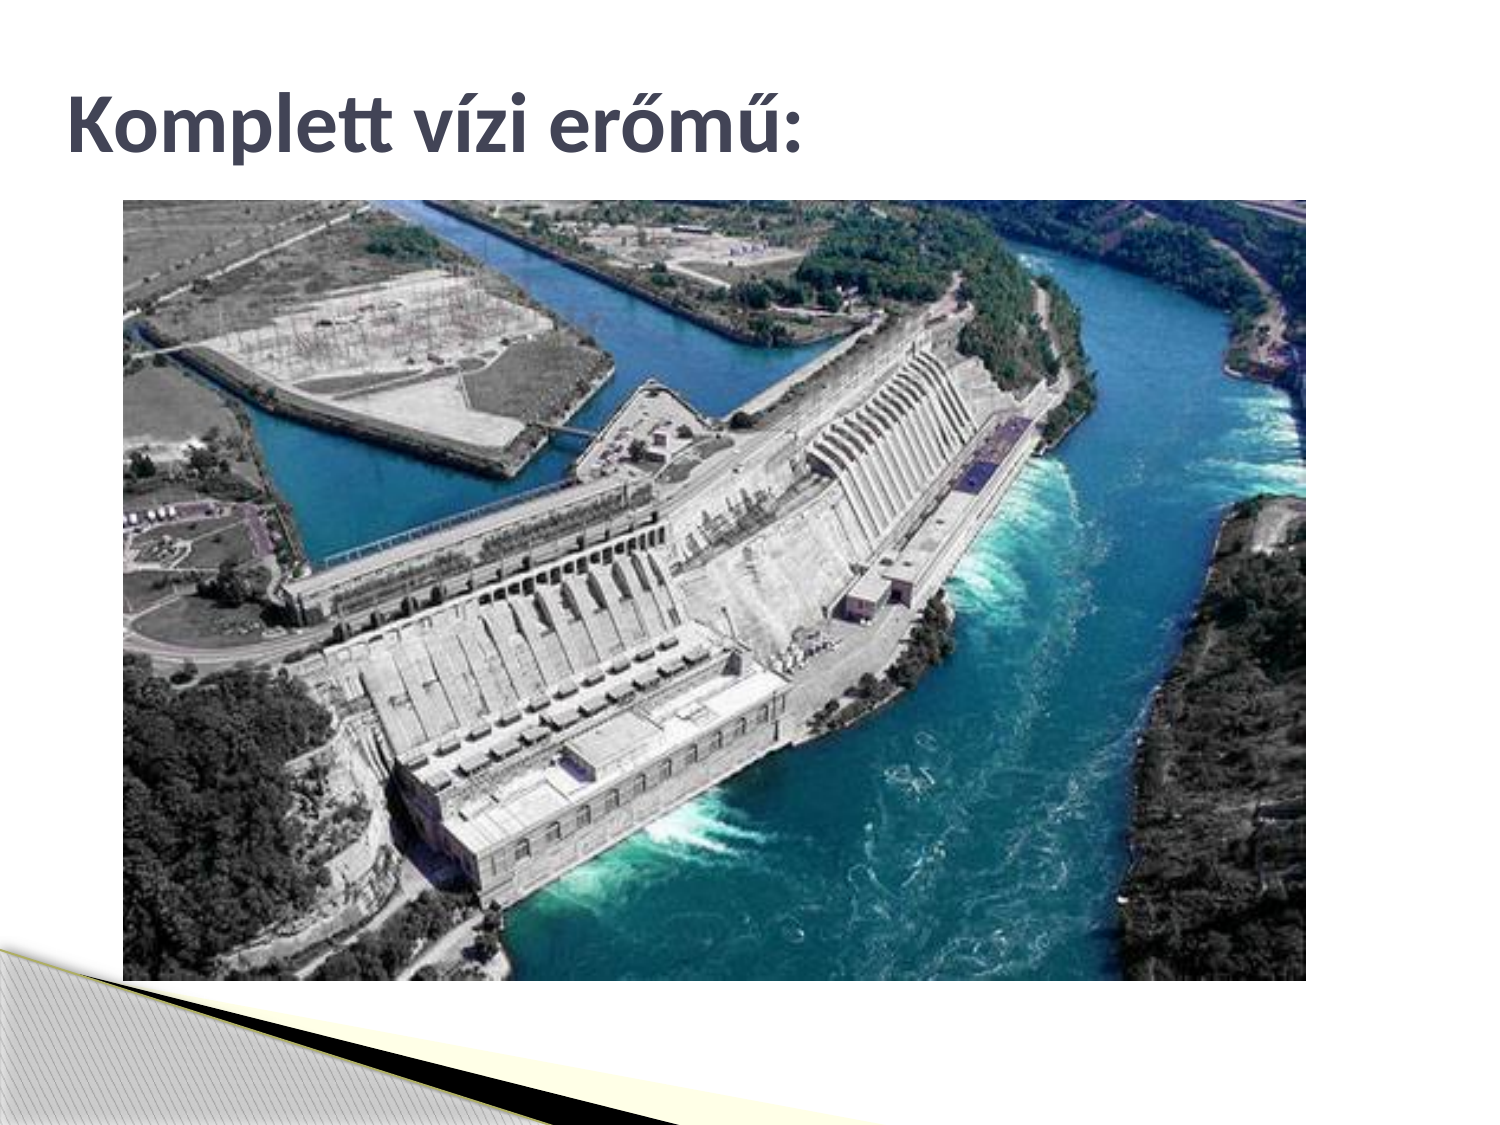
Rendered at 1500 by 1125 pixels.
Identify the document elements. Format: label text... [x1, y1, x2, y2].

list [125, 202, 1305, 979]
title Komplett vízi erőmű: [53, 42, 1404, 195]
